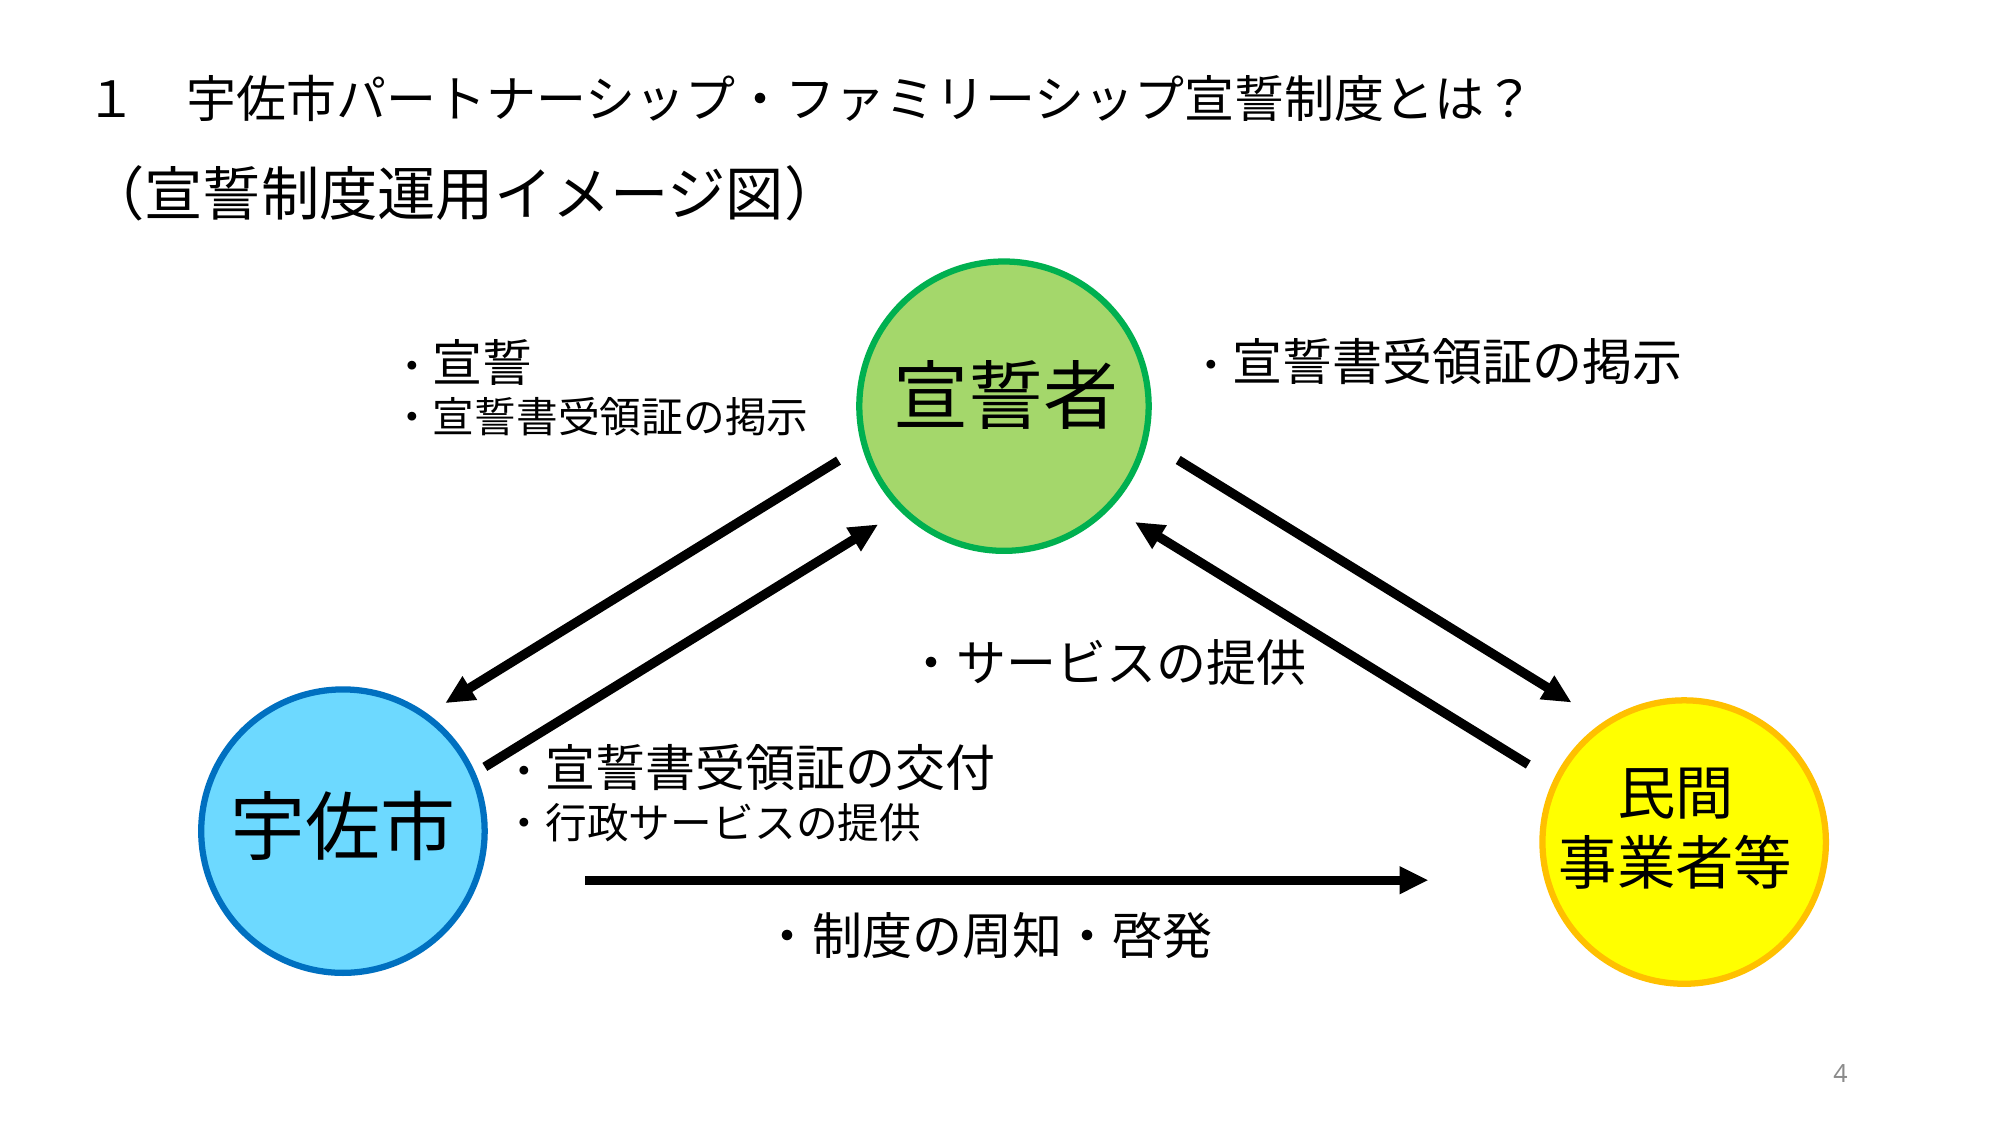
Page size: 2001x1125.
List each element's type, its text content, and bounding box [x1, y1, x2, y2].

text_box 宣誓者 [841, 340, 1188, 446]
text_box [445, 460, 839, 703]
text_box [213, 688, 473, 772]
text_box [200, 776, 486, 974]
text_box 宇佐市 [211, 772, 475, 878]
slide_number 4 [1412, 1042, 1863, 1103]
text_box ・制度の周知・啓発 [747, 897, 1270, 972]
text_box [1576, 699, 1792, 748]
text_box ・サービスの提供 [891, 624, 1135, 700]
text_box [874, 260, 1134, 340]
text_box ・宣誓書受領証の交付 ・行政サービスの提供 [489, 729, 1086, 855]
text_box １ 宇佐市パートナーシップ・ファミリーシップ宣誓制度とは？ （宣誓制度運用イメージ図） [71, 60, 1649, 235]
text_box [484, 524, 878, 767]
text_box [1178, 459, 1571, 703]
text_box 民間 事業者等 [1495, 748, 1856, 904]
text_box ・宣誓書受領証の掲示 [1175, 322, 1721, 398]
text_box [1135, 522, 1529, 765]
text_box [863, 446, 1145, 552]
text_box ・宣誓 ・宣誓書受領証の掲示 [376, 323, 841, 449]
text_box [1555, 904, 1813, 985]
